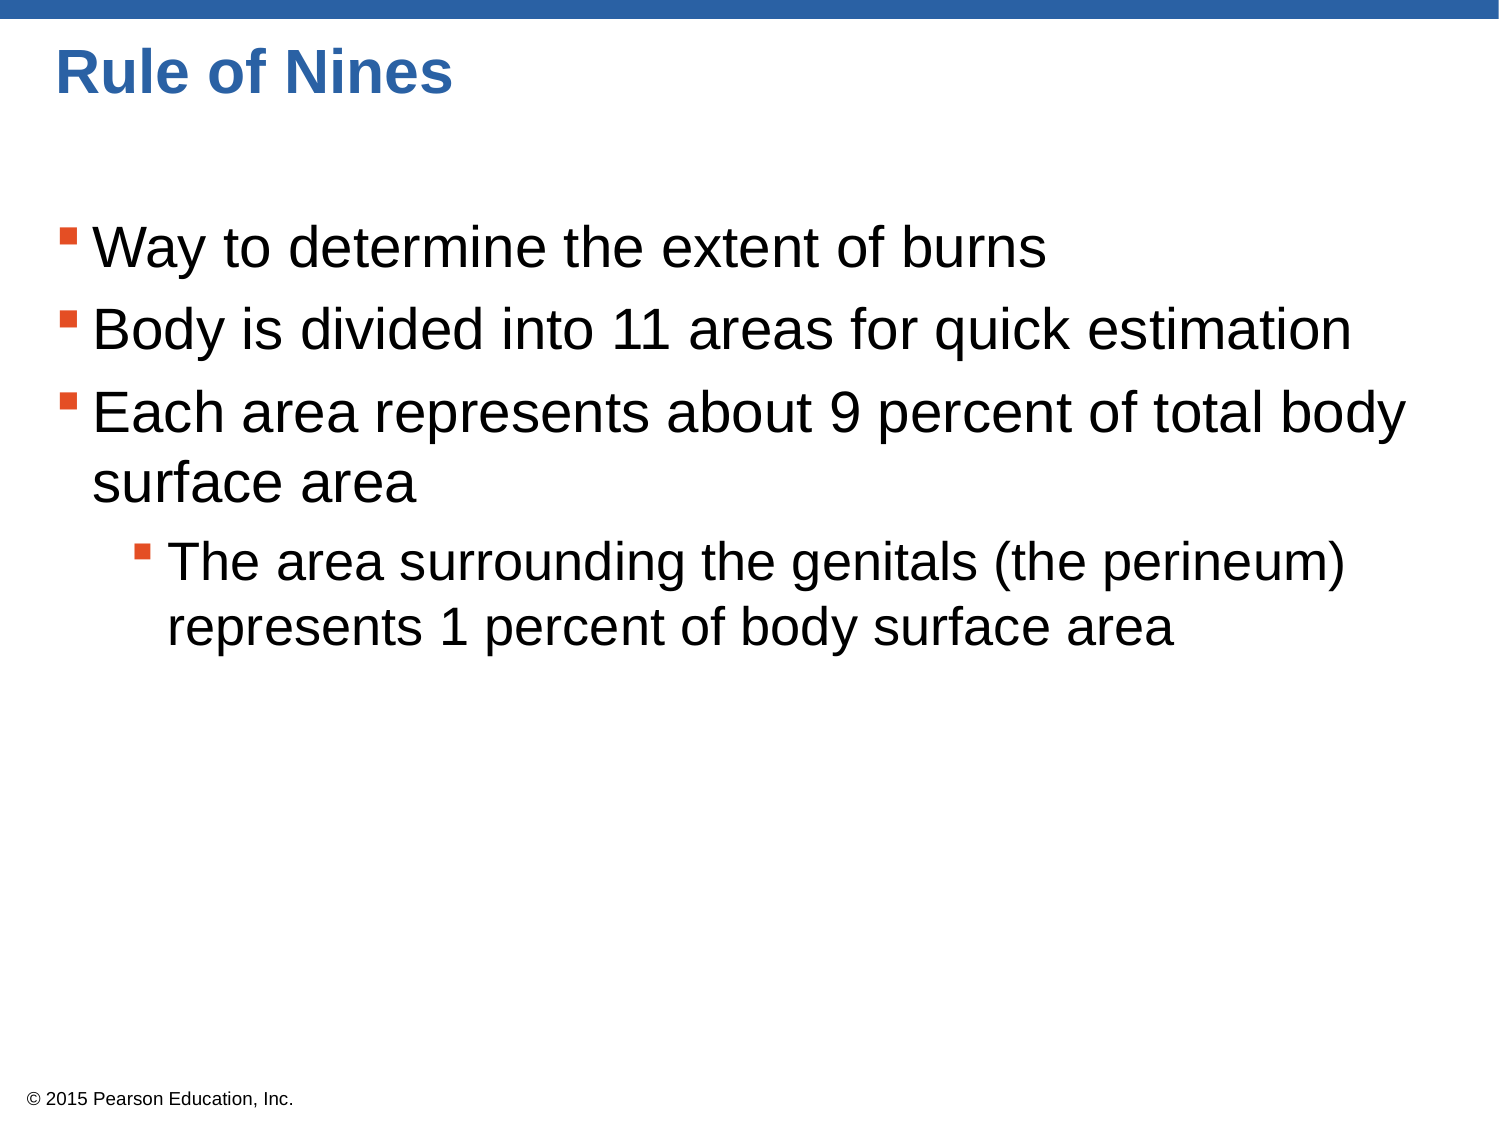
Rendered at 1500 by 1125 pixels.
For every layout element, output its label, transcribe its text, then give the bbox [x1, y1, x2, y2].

footer © 2015 Pearson Education, Inc. [11, 1076, 519, 1120]
list Way to determine the extent of burns Body is divided into 11 areas for quick estimation Each area represents about 9 percent of total body surface area The area surrounding the genitals (the perineum) represents 1 percent of body surface area [40, 201, 1460, 1060]
title Rule of Nines [40, 31, 1460, 189]
